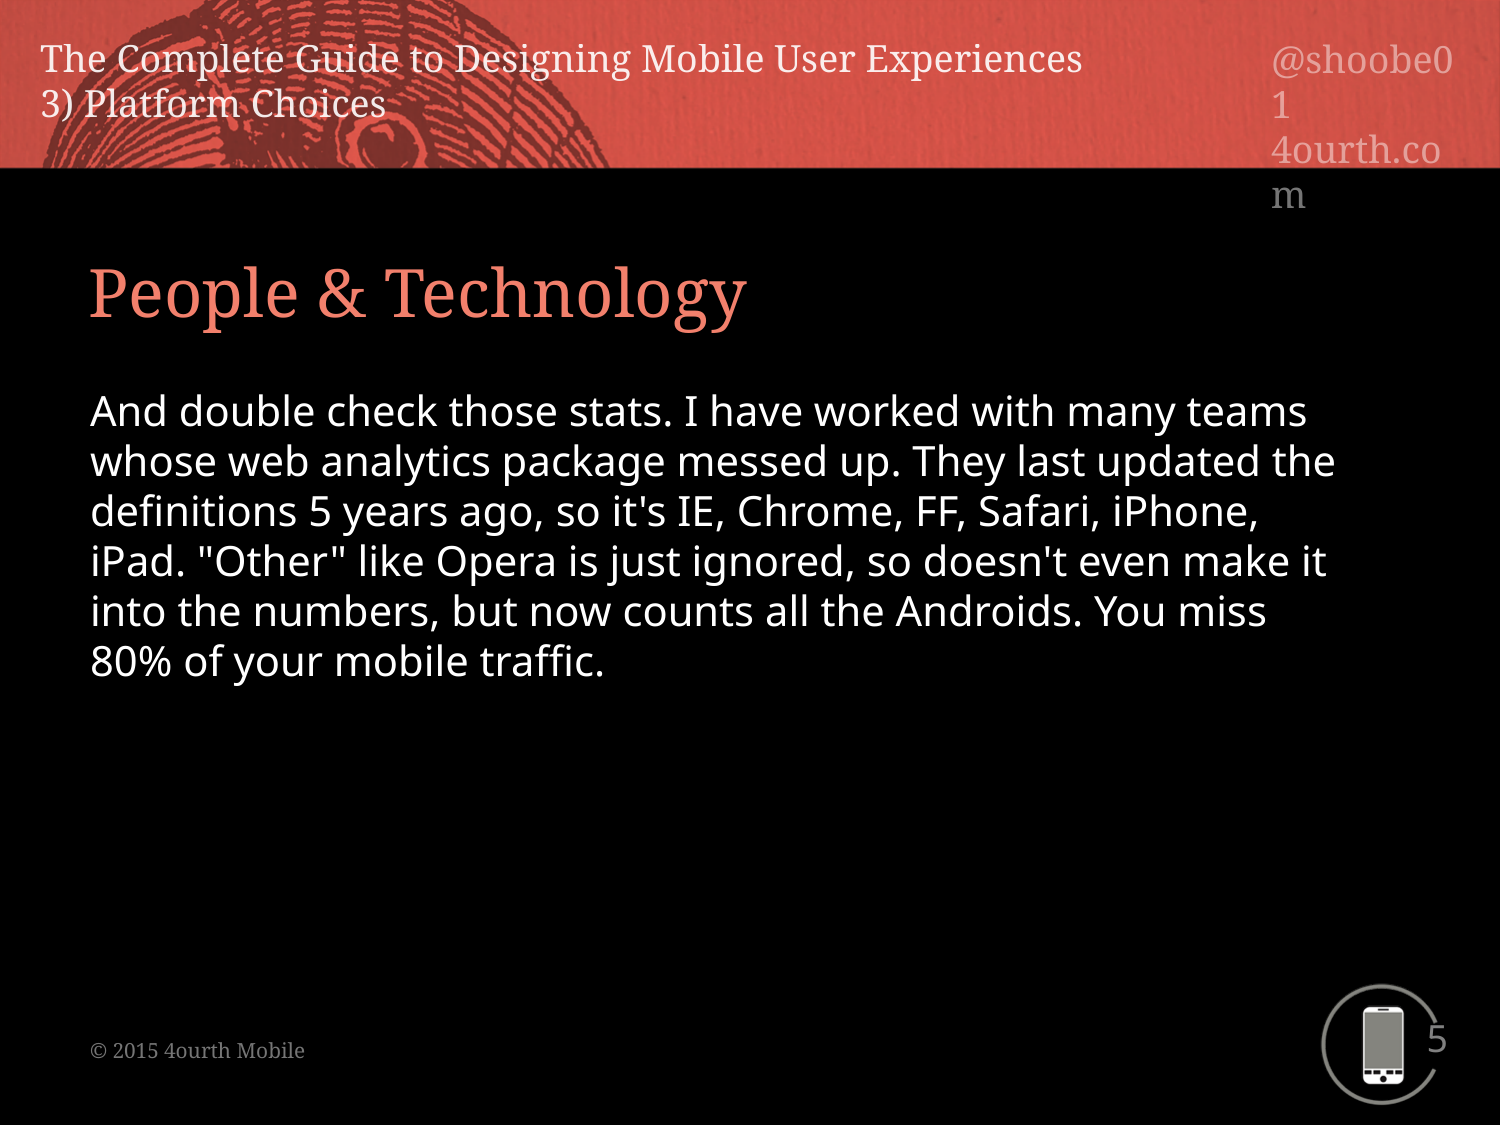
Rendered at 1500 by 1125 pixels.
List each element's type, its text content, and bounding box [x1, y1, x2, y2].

picture [0, 0, 1500, 1125]
text_box People & Technology [73, 243, 1305, 338]
list And double check those stats. I have worked with many teams whose web analytics package messed up. They last updated the definitions 5 years ago, so it's IE, Chrome, FF, Safari, iPhone, iPad. "Other" like Opera is just ignored, so doesn't even make it into the numbers, but now counts all the Androids. You miss 80% of your mobile traffic. [75, 377, 1374, 967]
